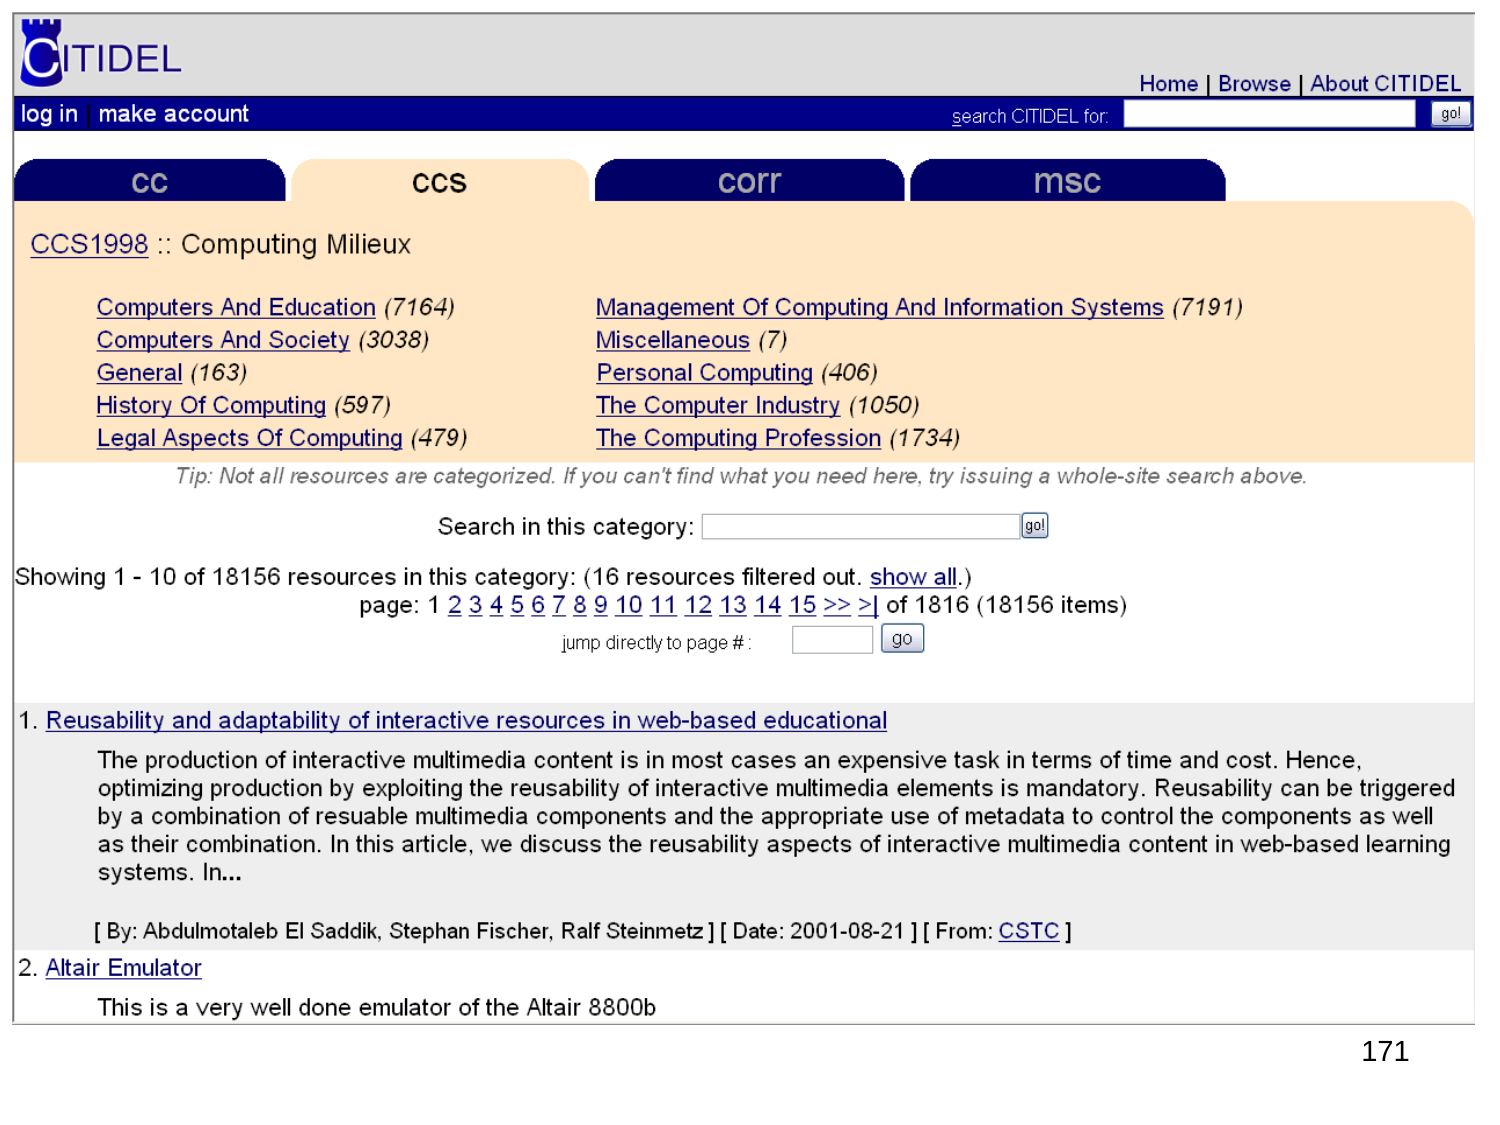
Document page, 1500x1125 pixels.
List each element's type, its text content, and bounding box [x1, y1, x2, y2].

slide_number 171 [1074, 1035, 1426, 1103]
picture [12, 12, 1476, 1026]
